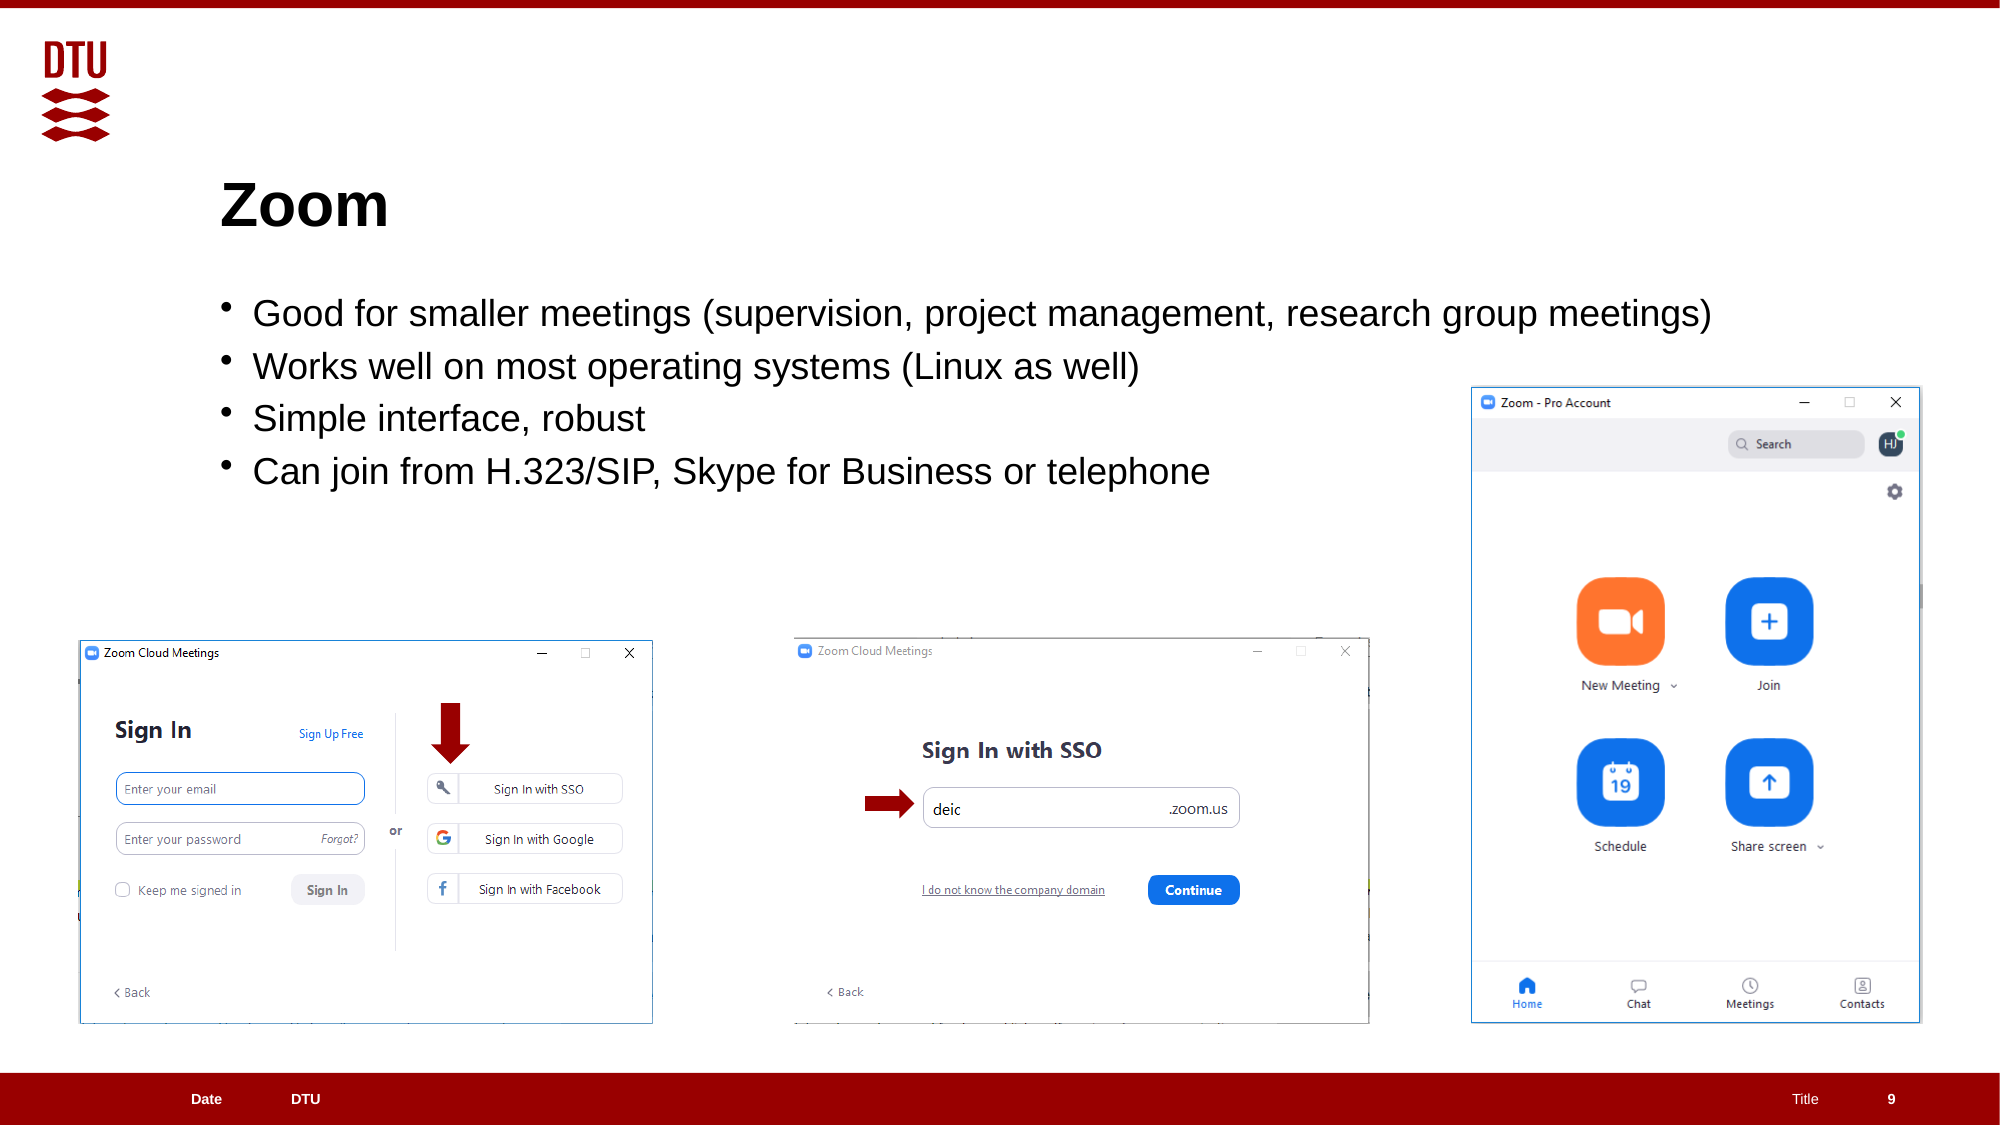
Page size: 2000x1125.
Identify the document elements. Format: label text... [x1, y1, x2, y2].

picture [794, 637, 1370, 1024]
picture [78, 640, 654, 1024]
list Good for smaller meetings (supervision, project management, research group meetings) Works well on most operating systems (Linux as well) Simple interface, robust Can join from H.323/SIP, Skype for Business or telephone [220, 289, 1748, 1035]
picture [1470, 385, 1924, 1024]
title Zoom [220, 79, 1748, 239]
slide_number 9 [1887, 1073, 1959, 1125]
